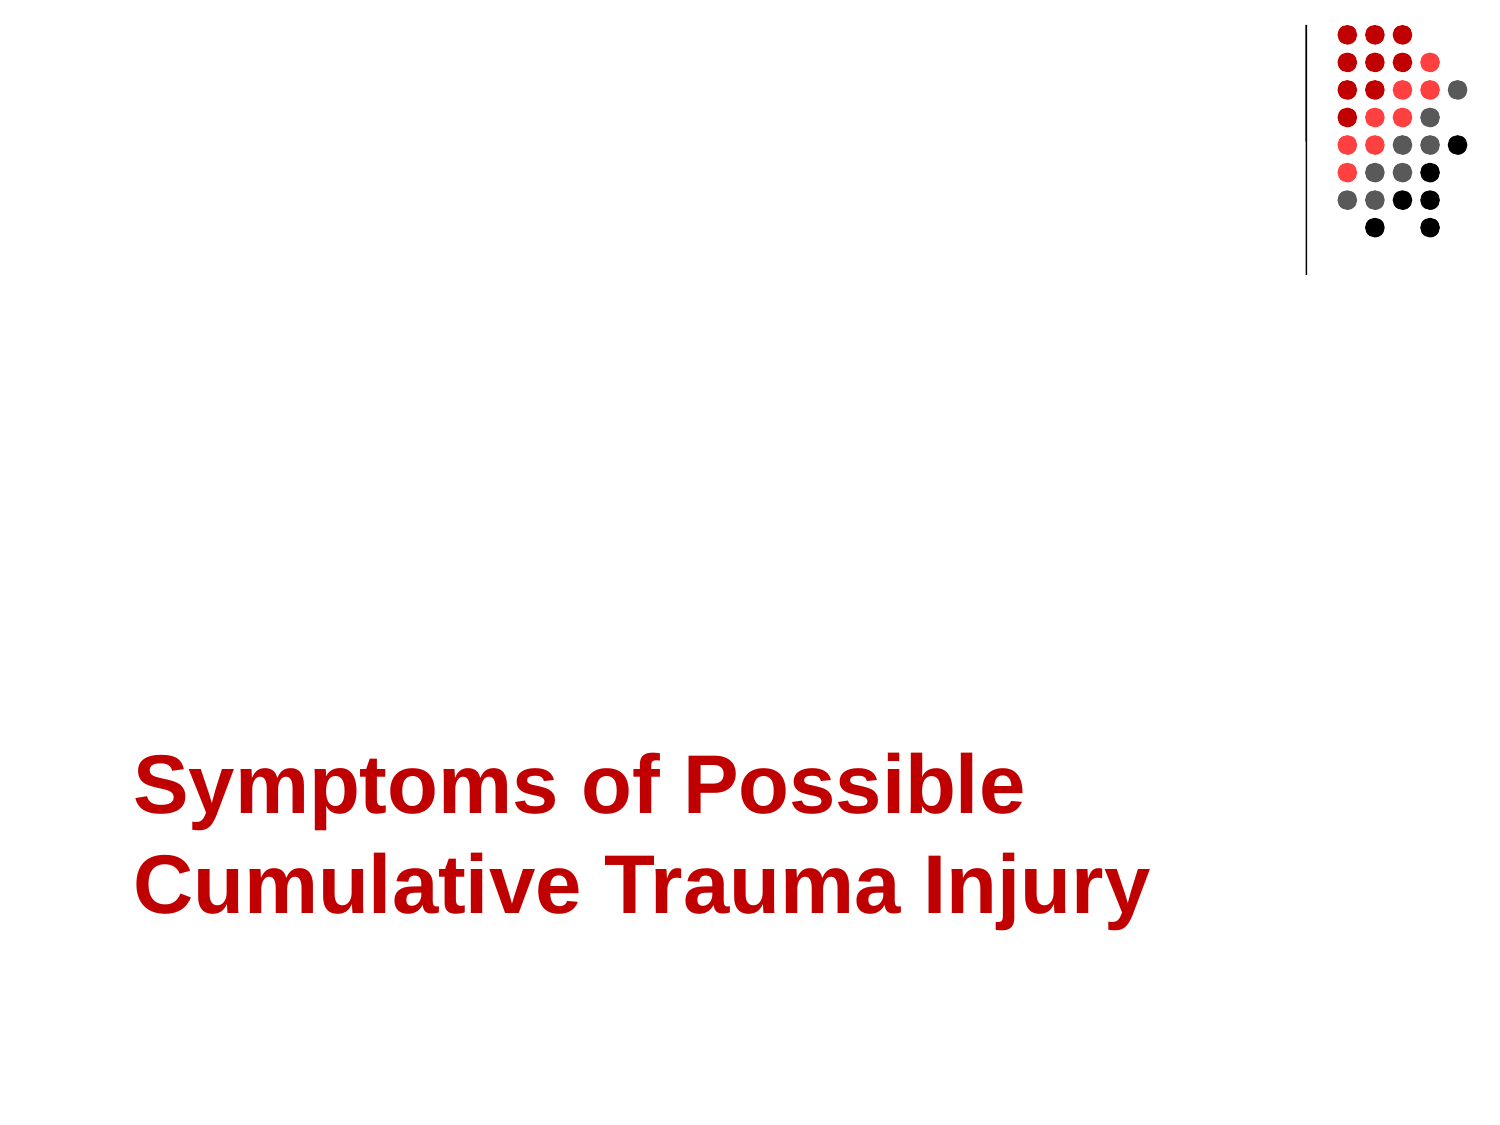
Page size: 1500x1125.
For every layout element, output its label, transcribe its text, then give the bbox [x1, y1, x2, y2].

title Symptoms of Possible Cumulative Trauma Injury [118, 722, 1394, 947]
